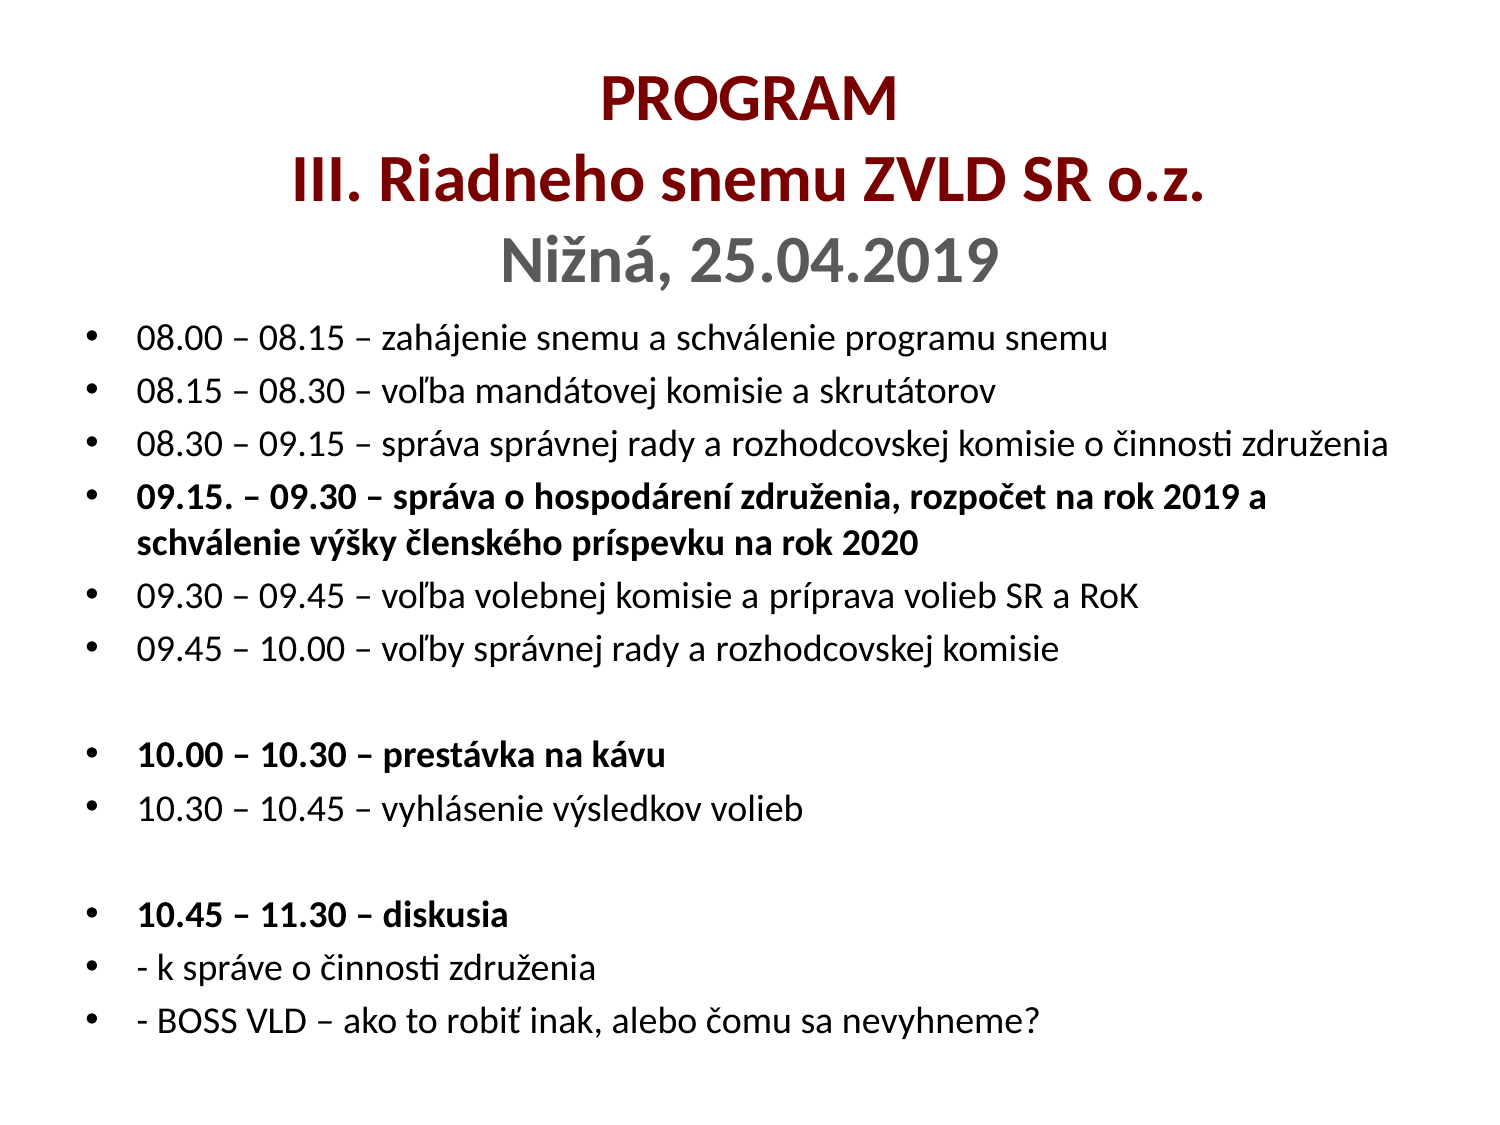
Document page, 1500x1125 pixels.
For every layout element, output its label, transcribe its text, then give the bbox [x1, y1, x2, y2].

list 08.00 – 08.15 – zahájenie snemu a schválenie programu snemu 08.15 – 08.30 – voľba mandátovej komisie a skrutátorov 08.30 – 09.15 – správa správnej rady a rozhodcovskej komisie o činnosti združenia 09.15. – 09.30 – správa o hospodárení združenia, rozpočet na rok 2019 a schválenie výšky členského príspevku na rok 2020 09.30 – 09.45 – voľba volebnej komisie a príprava volieb SR a RoK 09.45 – 10.00 – voľby správnej rady a rozhodcovskej komisie 10.00 – 10.30 – prestávka na kávu 10.30 – 10.45 – vyhlásenie výsledkov volieb 10.45 – 11.30 – diskusia - k správe o činnosti združenia - BOSS VLD – ako to robiť inak, alebo čomu sa nevyhneme? [70, 304, 1421, 1083]
title PROGRAM III. Riadneho snemu ZVLD SR o.z. Nižná, 25.04.2019 [75, 45, 1425, 305]
